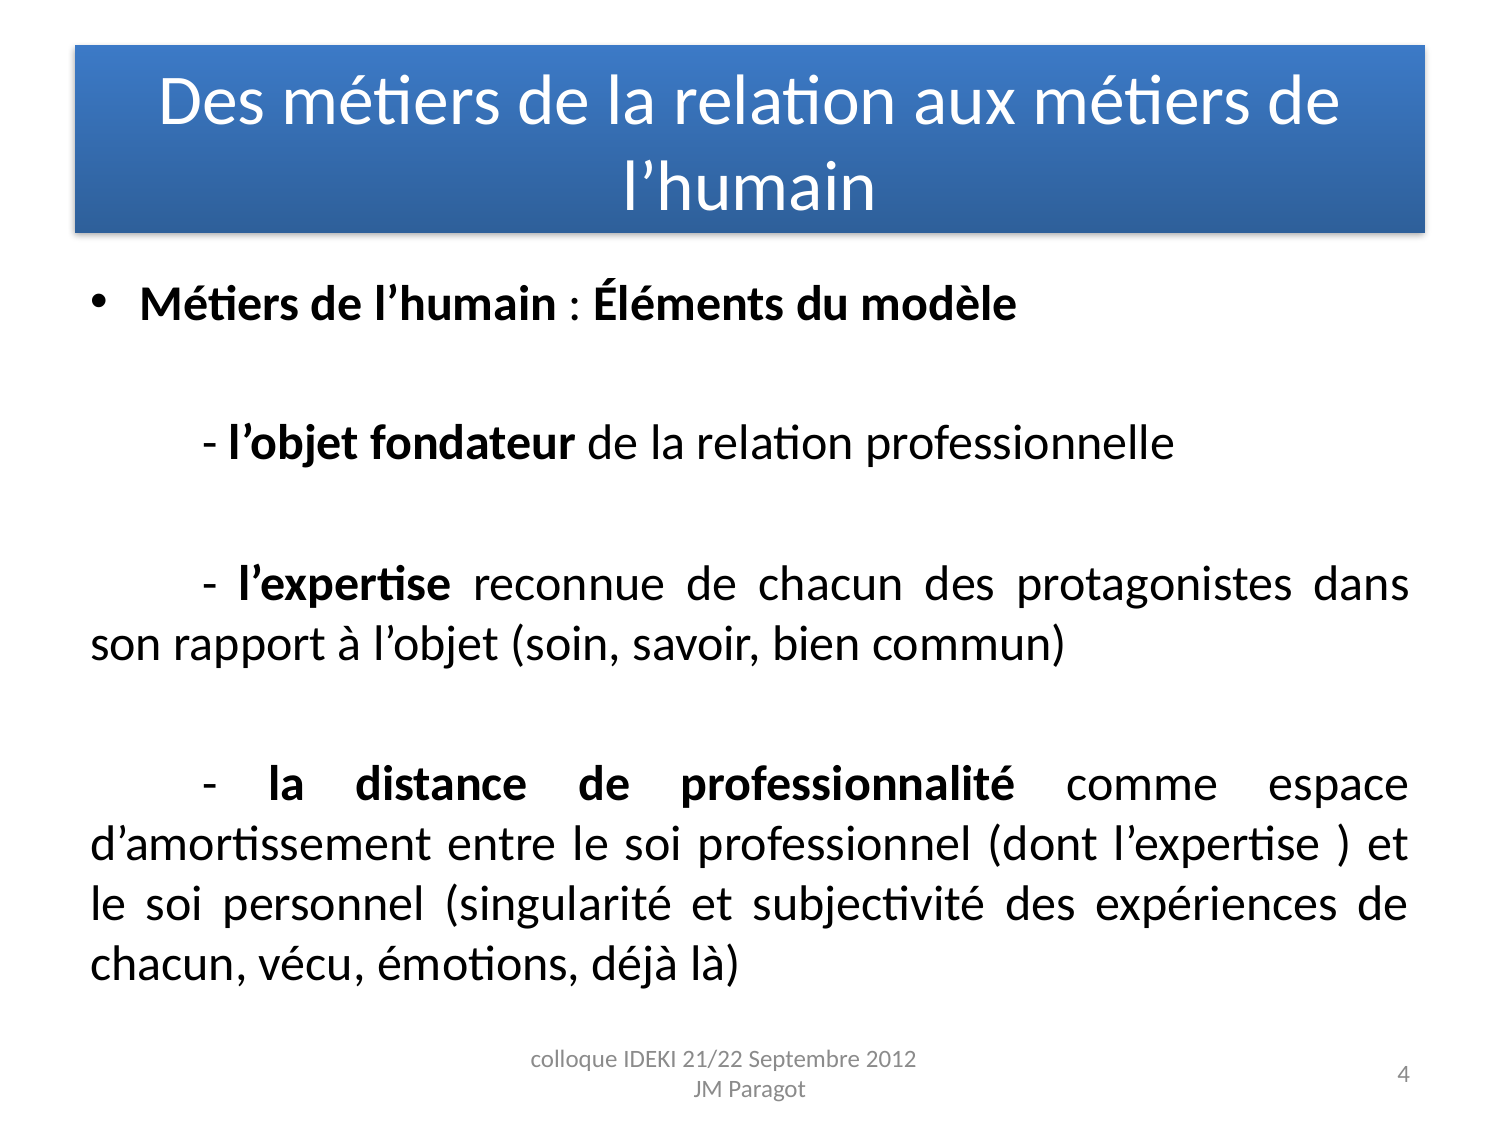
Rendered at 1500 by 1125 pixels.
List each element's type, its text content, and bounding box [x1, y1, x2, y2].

list Métiers de l’humain : Éléments du modèle - l’objet fondateur de la relation professionnelle - l’expertise reconnue de chacun des protagonistes dans son rapport à l’objet (soin, savoir, bien commun) - la distance de professionnalité comme espace d’amortissement entre le soi professionnel (dont l’expertise ) et le soi personnel (singularité et subjectivité des expériences de chacun, vécu, émotions, déjà là) [74, 262, 1426, 1006]
slide_number 4 [1074, 1042, 1425, 1103]
footer colloque IDEKI 21/22 Septembre 2012 JM Paragot [512, 1042, 988, 1103]
title Des métiers de la relation aux métiers de l’humain [74, 44, 1426, 233]
